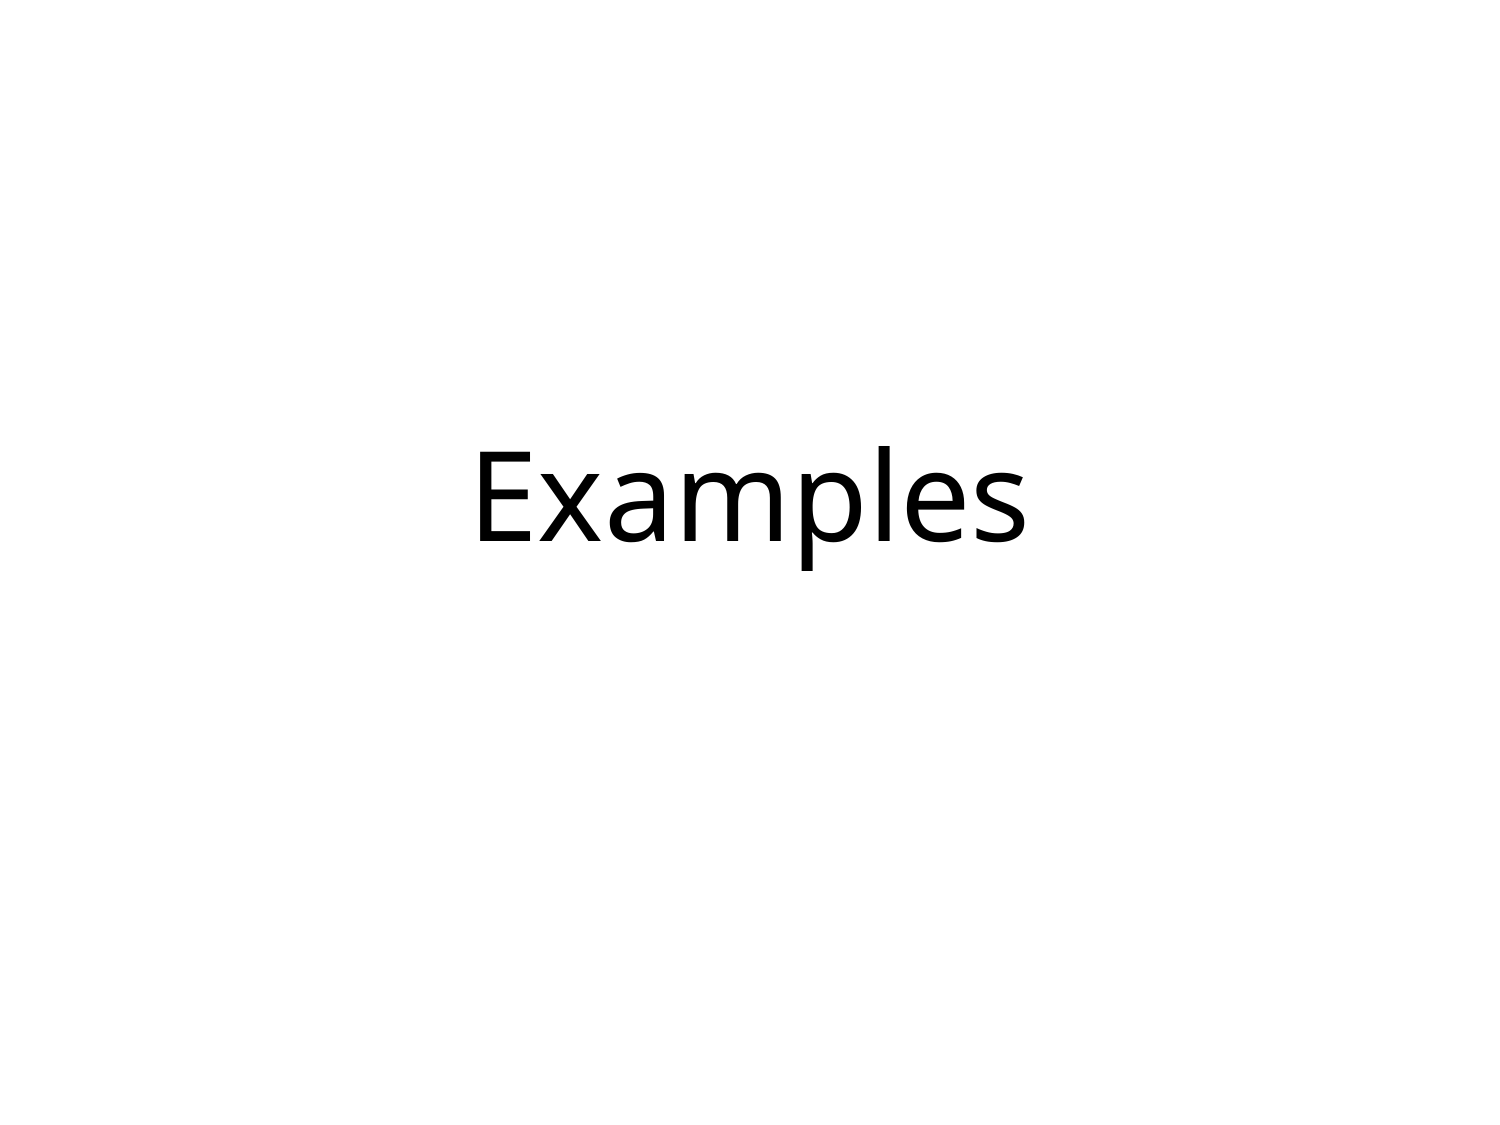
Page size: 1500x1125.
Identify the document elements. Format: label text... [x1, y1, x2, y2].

title Examples [112, 184, 1388, 576]
